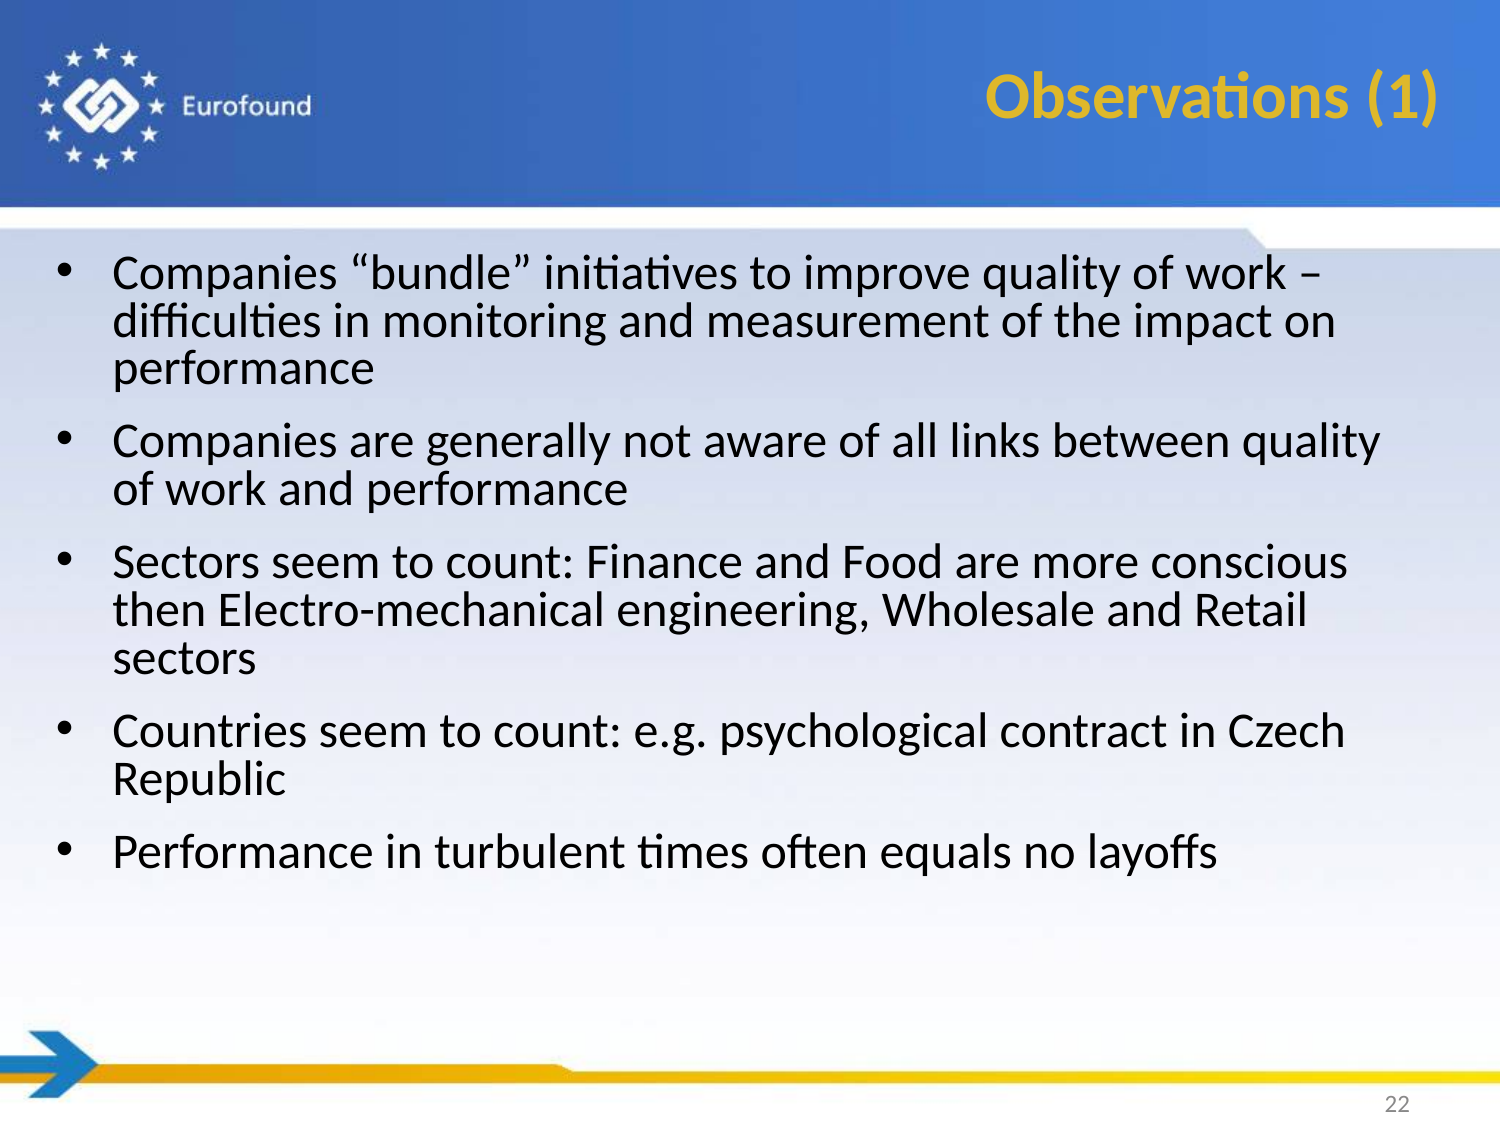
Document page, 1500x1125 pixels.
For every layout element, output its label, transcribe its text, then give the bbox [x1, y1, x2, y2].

text_box Observations (1) [301, 0, 1500, 185]
picture [0, 0, 1500, 1125]
text_box Companies “bundle” initiatives to improve quality of work – difficulties in monitoring and measurement of the impact on performance Companies are generally not aware of all links between quality of work and performance Sectors seem to count: Finance and Food are more conscious then Electro-mechanical engineering, Wholesale and Retail sectors Countries seem to count: e.g. psychological contract in Czech Republic Performance in turbulent times often equals no layoffs [41, 243, 1435, 1047]
text_box [41, 21, 301, 141]
slide_number 22 [1074, 1047, 1425, 1103]
